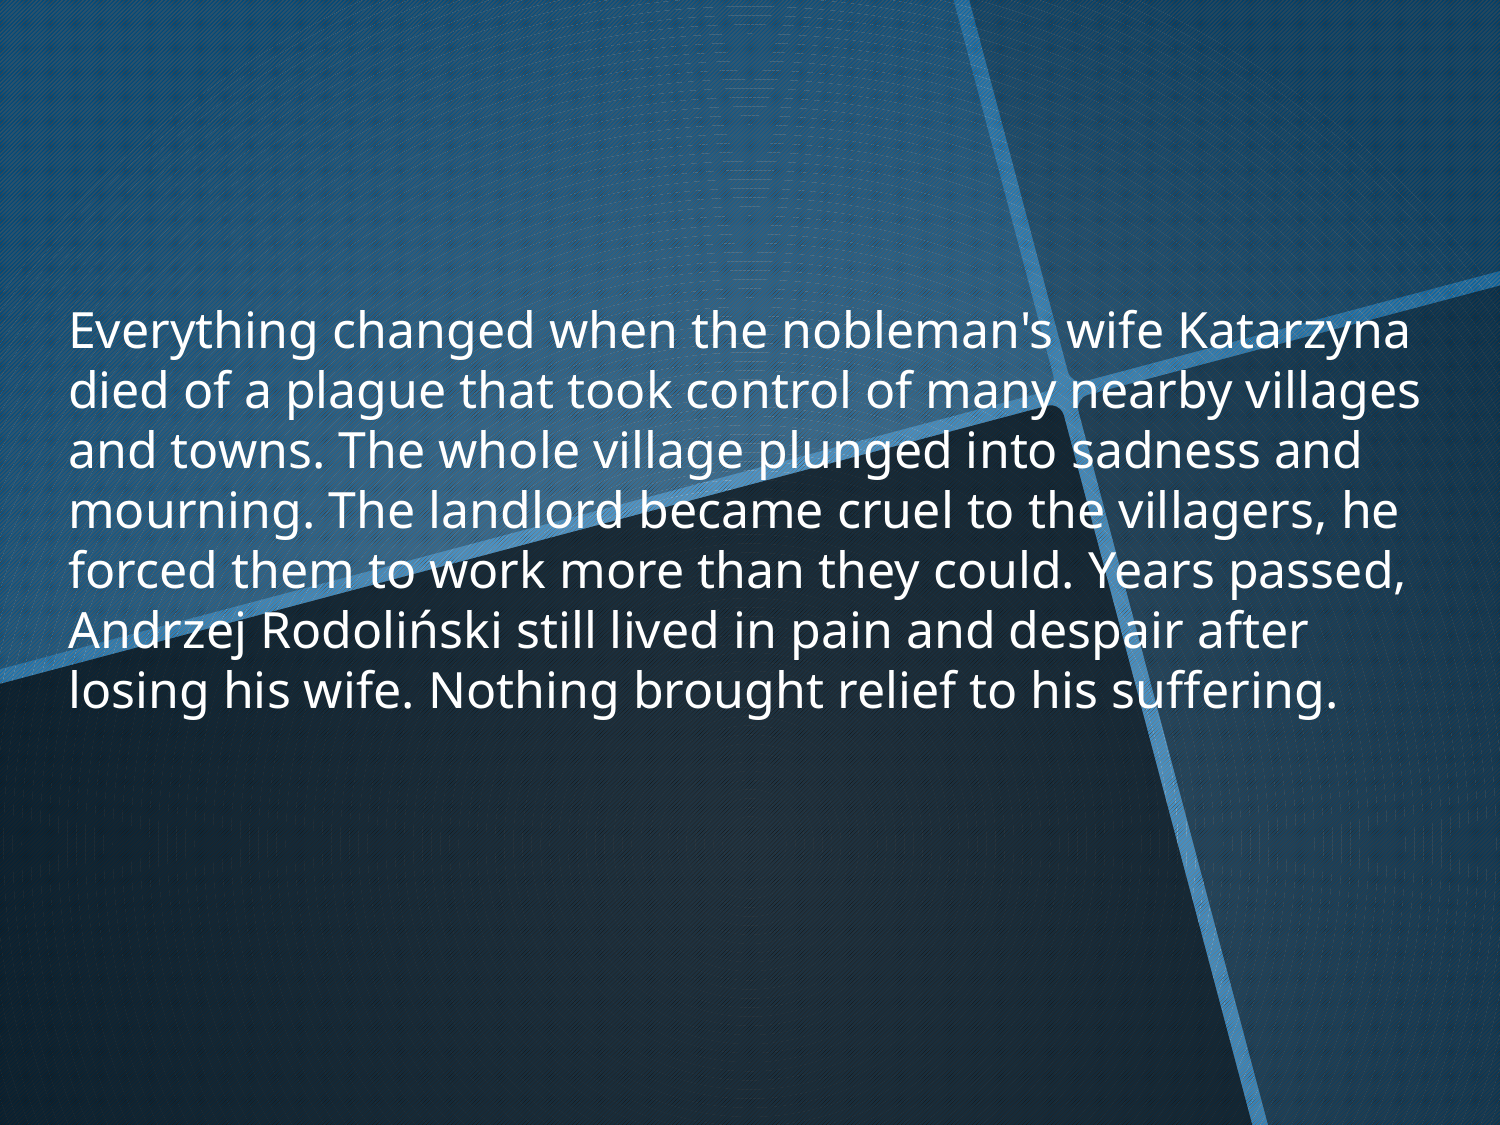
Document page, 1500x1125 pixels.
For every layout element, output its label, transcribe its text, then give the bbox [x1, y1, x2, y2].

subtitle Everything changed when the nobleman's wife Katarzyna died of a plague that took control of many nearby villages and towns. The whole village plunged into sadness and mourning. The landlord became cruel to the villagers, he forced them to work more than they could. Years passed, Andrzej Rodoliński still lived in pain and despair after losing his wife. Nothing brought relief to his suffering. [53, 290, 1459, 1094]
